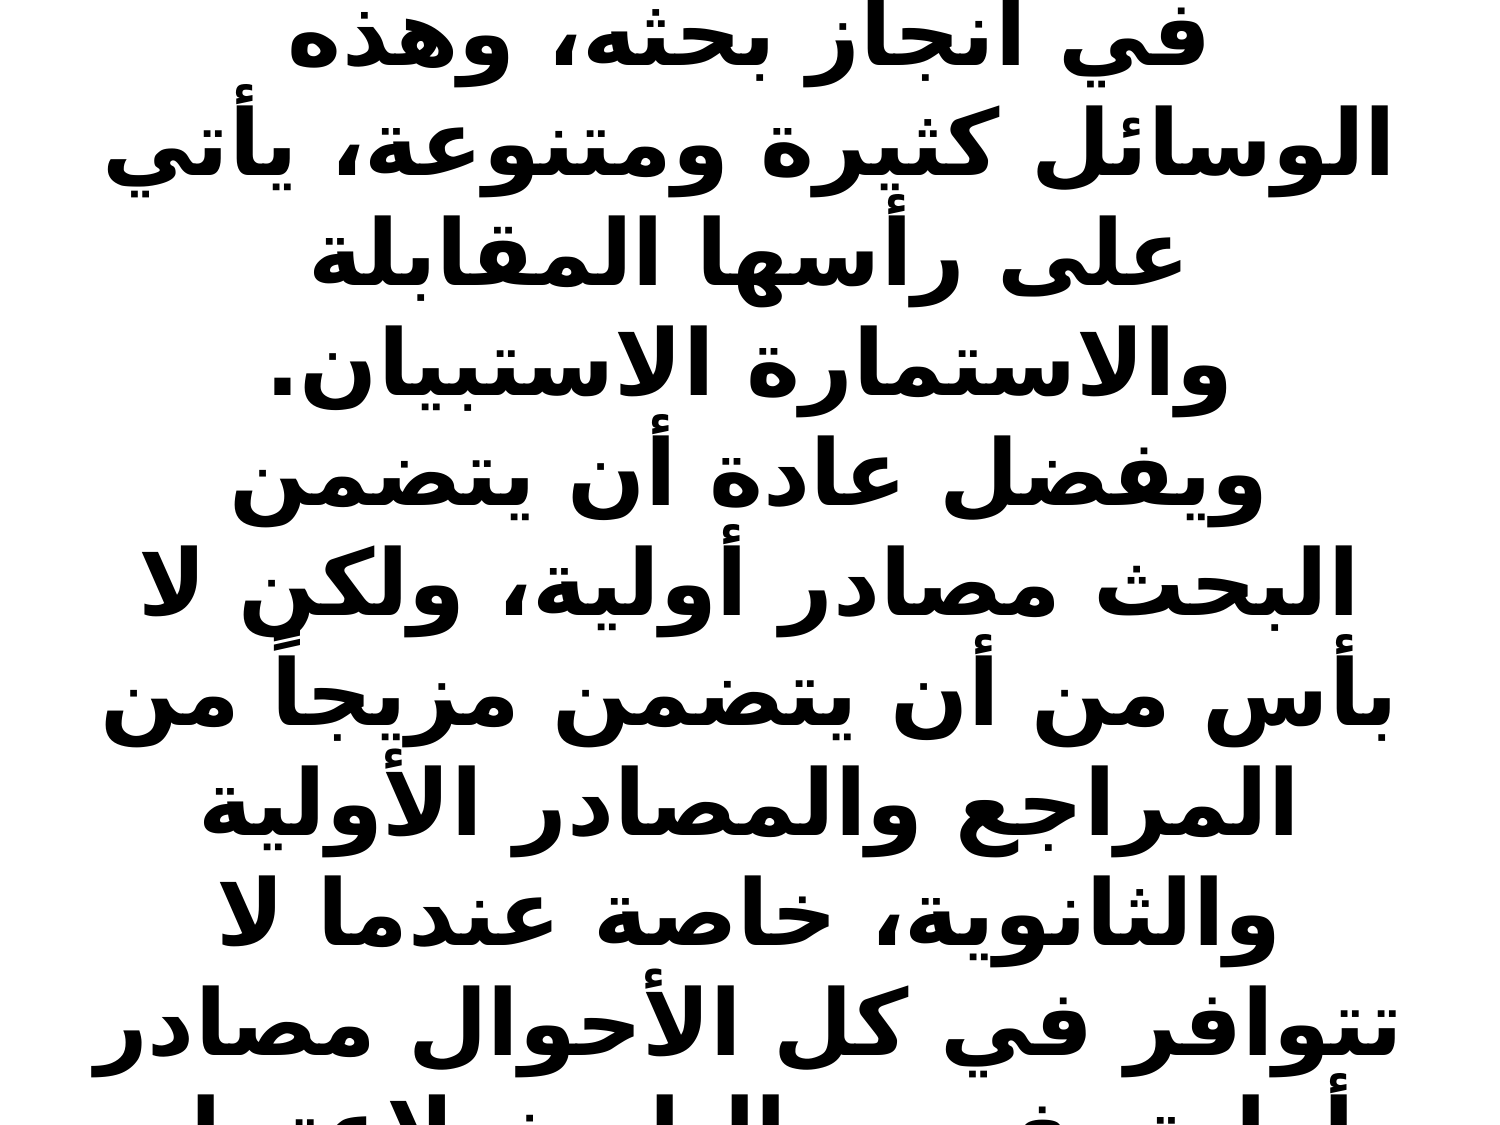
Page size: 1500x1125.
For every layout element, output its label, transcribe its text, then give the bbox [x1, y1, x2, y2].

title 2- المصادر الثانوية: وهي التي تنقل لنا المعلومة الظاهرة عن المصدر الأصلي الأولي، فنحصل منها عليها بصورة غير مباشرة. مثال ذلك ما ينقل عن المؤلفات في الرسائل والأطاريح الجامعية، أو أقوال منقولة عن أشخاص بواسطة آخرين.. كما قد يتطلب من الباحث الاعتماد على بعض الوسائل الميدانية، في انجاز بحثه، وهذه الوسائل كثيرة ومتنوعة، يأتي على رأسها المقابلة والاستمارة الاستبيان. ويفضل عادة أن يتضمن البحث مصادر أولية، ولكن لا بأس من أن يتضمن مزيجاً من المراجع والمصادر الأولية والثانوية، خاصة عندما لا تتوافر في كل الأحوال مصادر أولية، فيعود الباحث لاعتماد المصادر الثانوية خاصة الموثوق بها. ويمكن تحديد أنواع المراجع كالآتي: [75, 45, 1425, 233]
